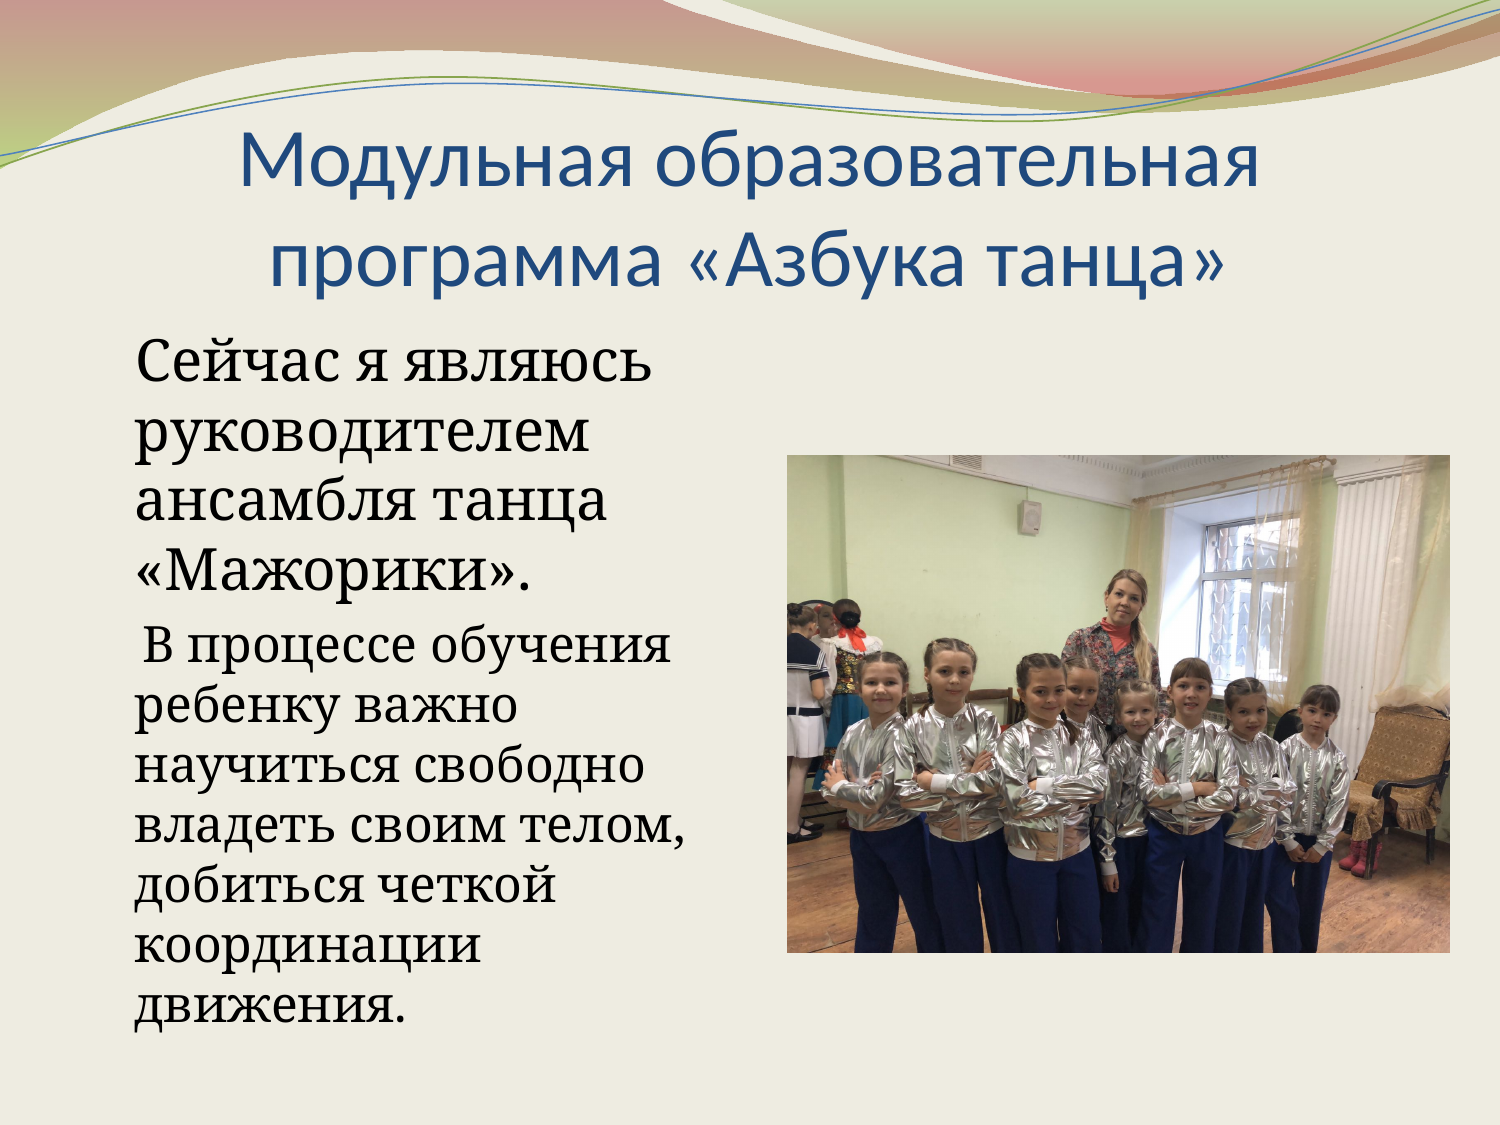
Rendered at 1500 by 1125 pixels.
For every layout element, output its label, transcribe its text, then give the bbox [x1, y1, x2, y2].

title Модульная образовательная программа «Азбука танца» [74, 115, 1426, 304]
picture [787, 455, 1451, 953]
list Сейчас я являюсь руководителем ансамбля танца «Мажорики». В процессе обучения ребенку важно научиться свободно владеть своим телом, добиться четкой координации движения. [74, 314, 738, 1043]
